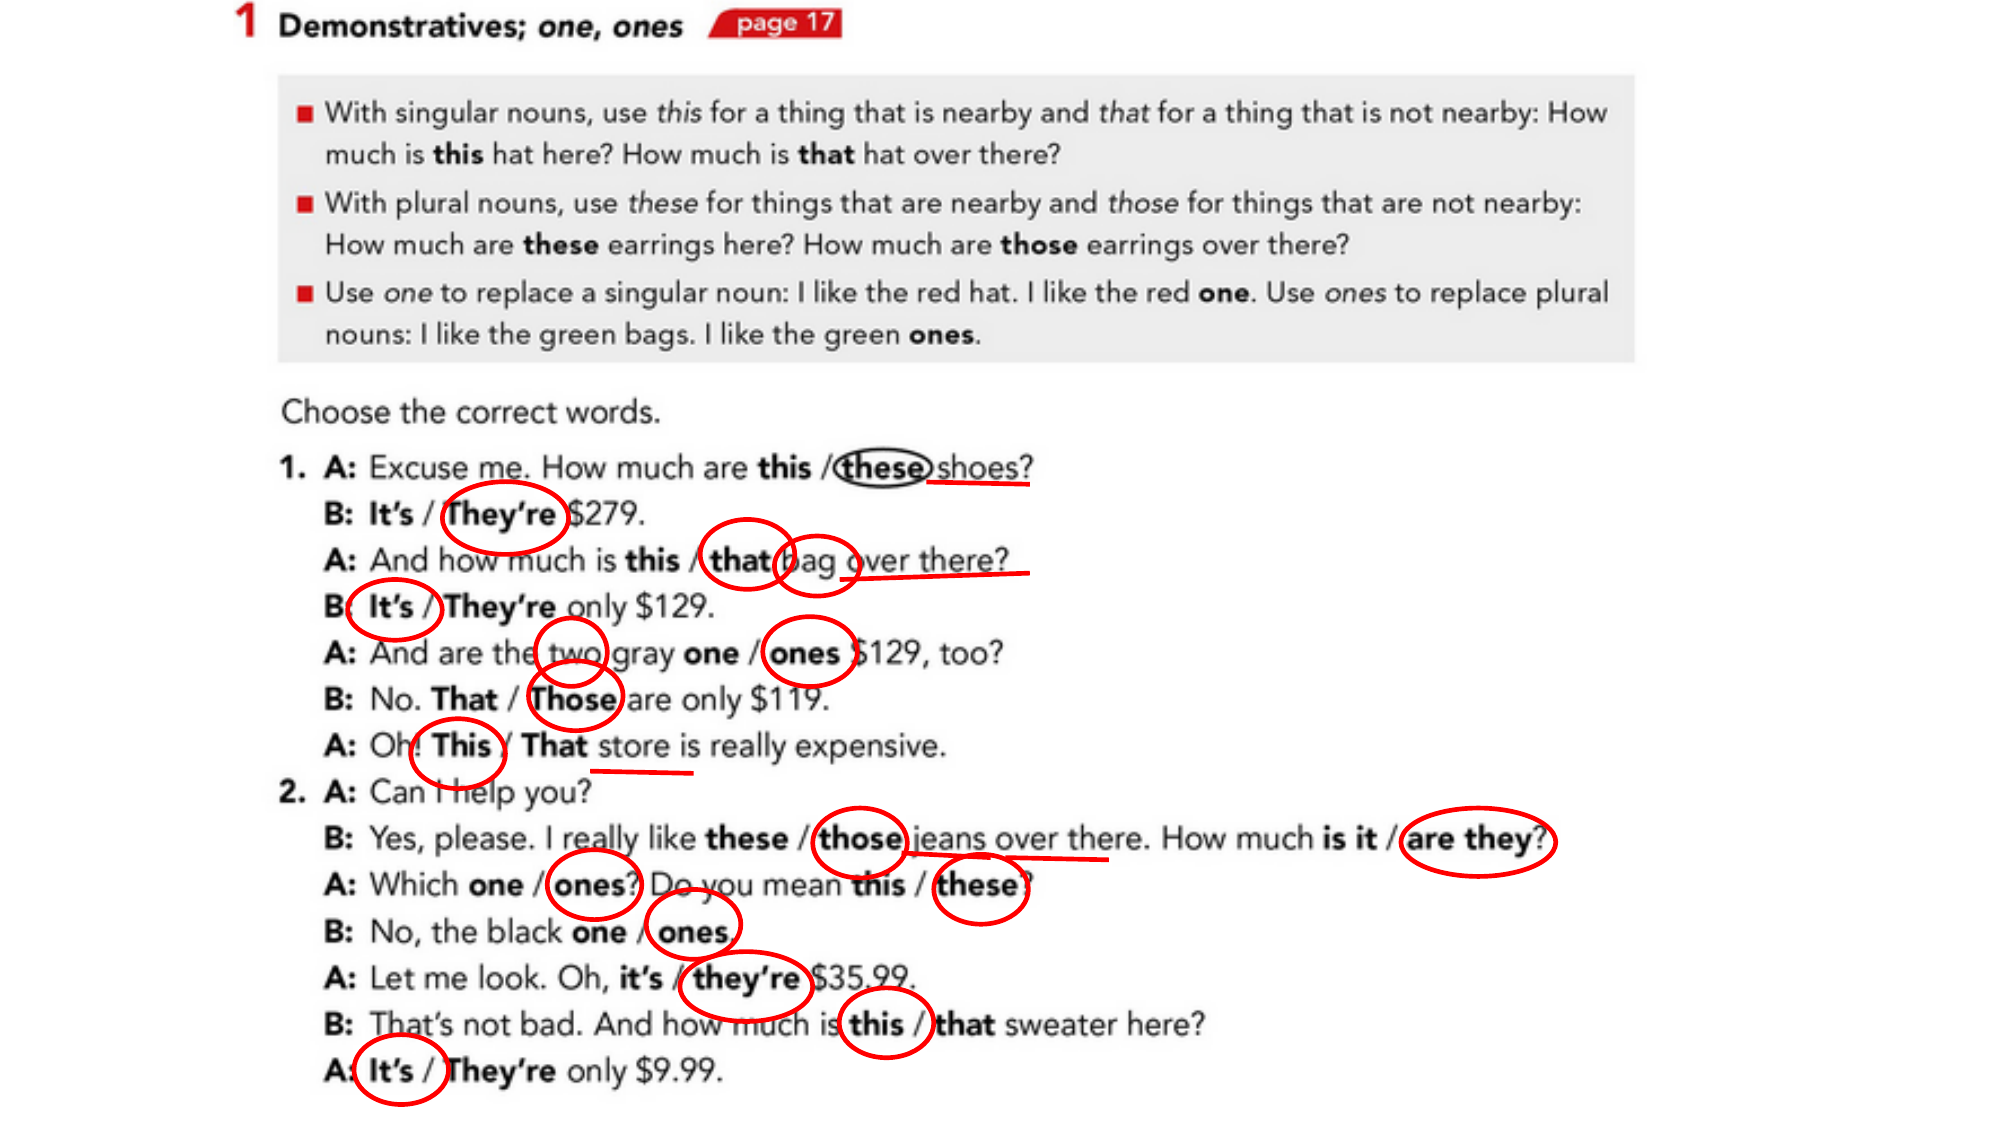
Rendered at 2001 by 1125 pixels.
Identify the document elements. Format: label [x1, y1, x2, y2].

picture [233, 0, 1652, 1109]
text_box [926, 481, 1030, 485]
text_box [839, 573, 1030, 580]
text_box [901, 852, 991, 858]
